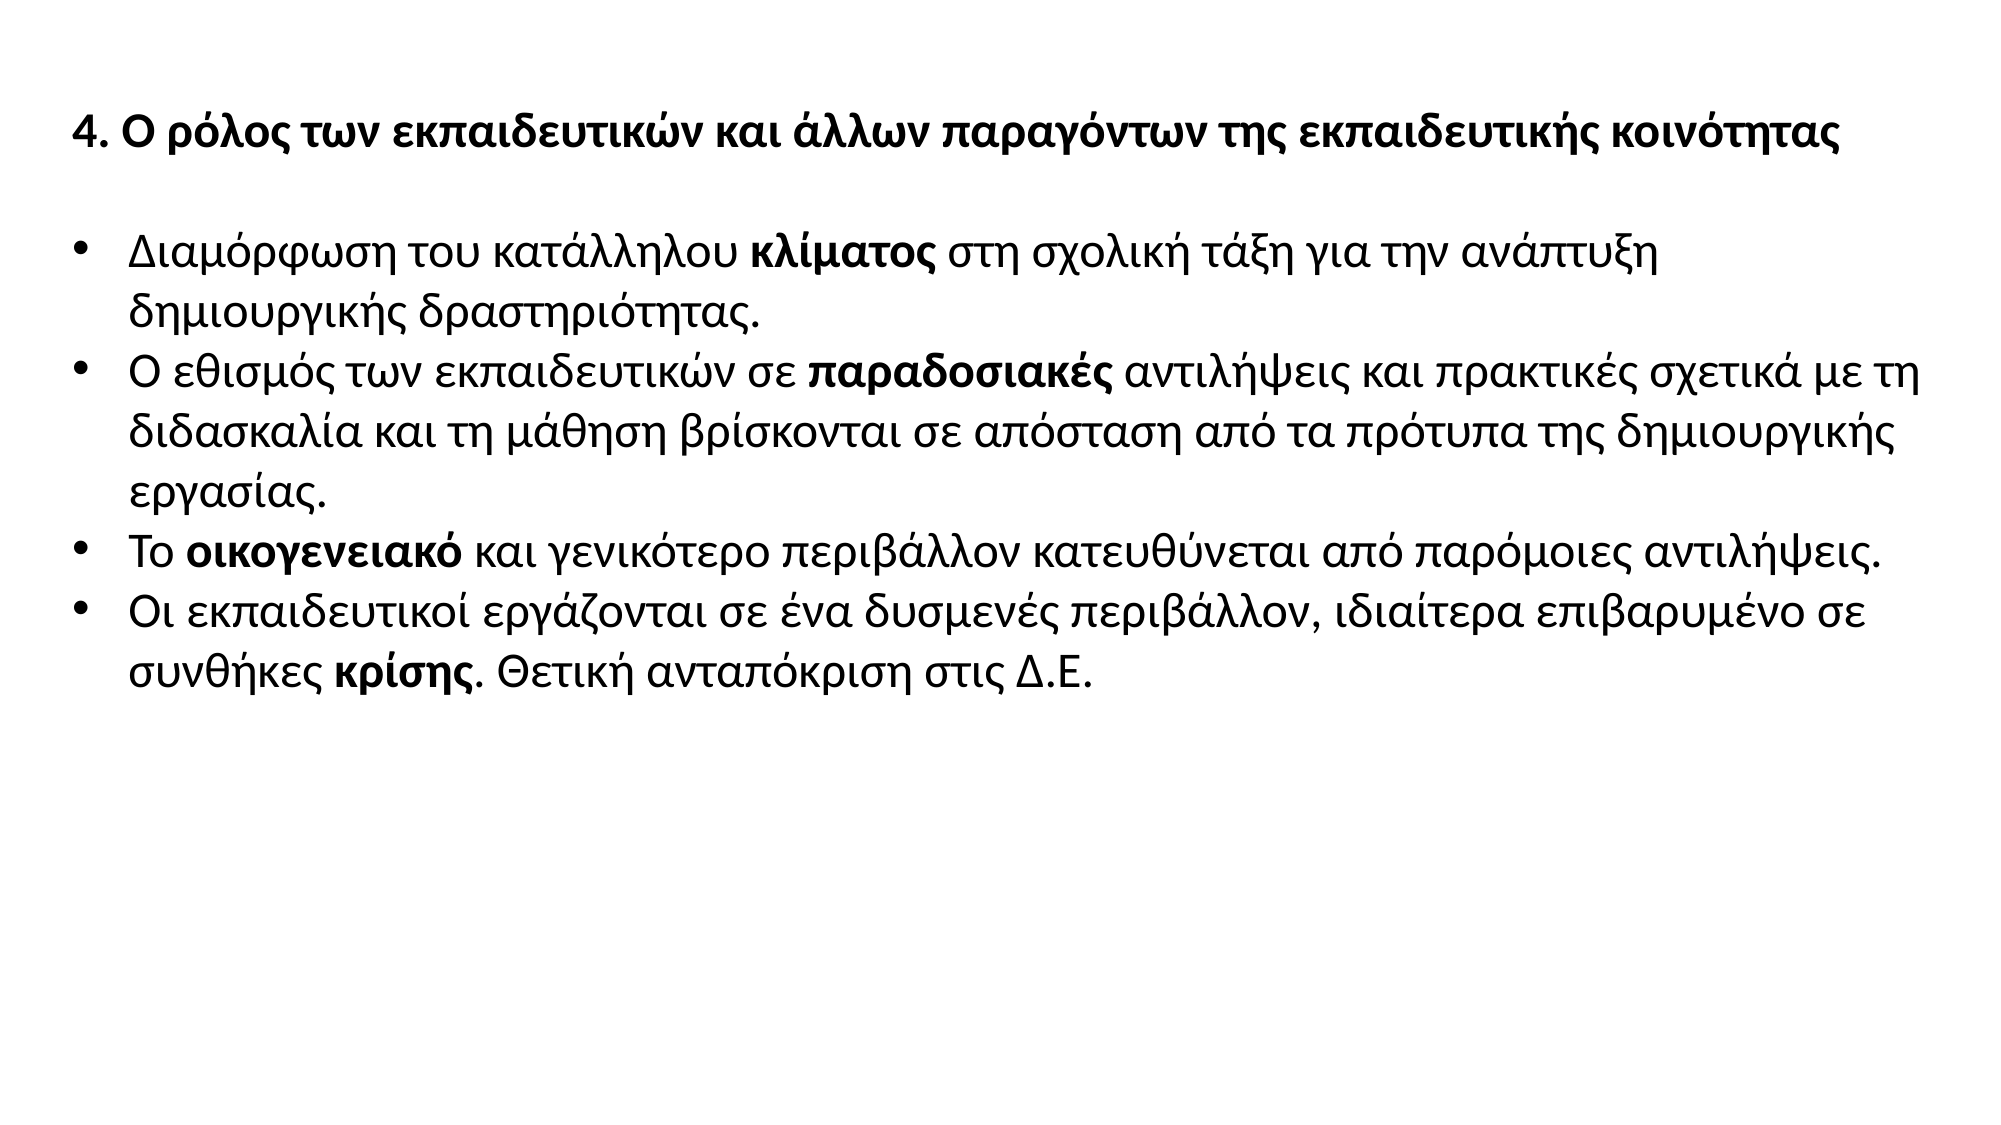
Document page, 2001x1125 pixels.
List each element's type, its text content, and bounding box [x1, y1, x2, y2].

text_box 4. Ο ρόλος των εκπαιδευτικών και άλλων παραγόντων της εκπαιδευτικής κοινότητας Διαμόρφωση του κατάλληλου κλίματος στη σχολική τάξη για την ανάπτυξη δημιουργικής δραστηριότητας. Ο εθισμός των εκπαιδευτικών σε παραδοσιακές αντιλήψεις και πρακτικές σχετικά με τη διδασκαλία και τη μάθηση βρίσκονται σε απόσταση από τα πρότυπα της δημιουργικής εργασίας. Το οικογενειακό και γενικότερο περιβάλλον κατευθύνεται από παρόμοιες αντιλήψεις. Οι εκπαιδευτικοί εργάζονται σε ένα δυσμενές περιβάλλον, ιδιαίτερα επιβαρυμένο σε συνθήκες κρίσης. Θετική ανταπόκριση στις Δ.Ε. [57, 90, 1946, 706]
